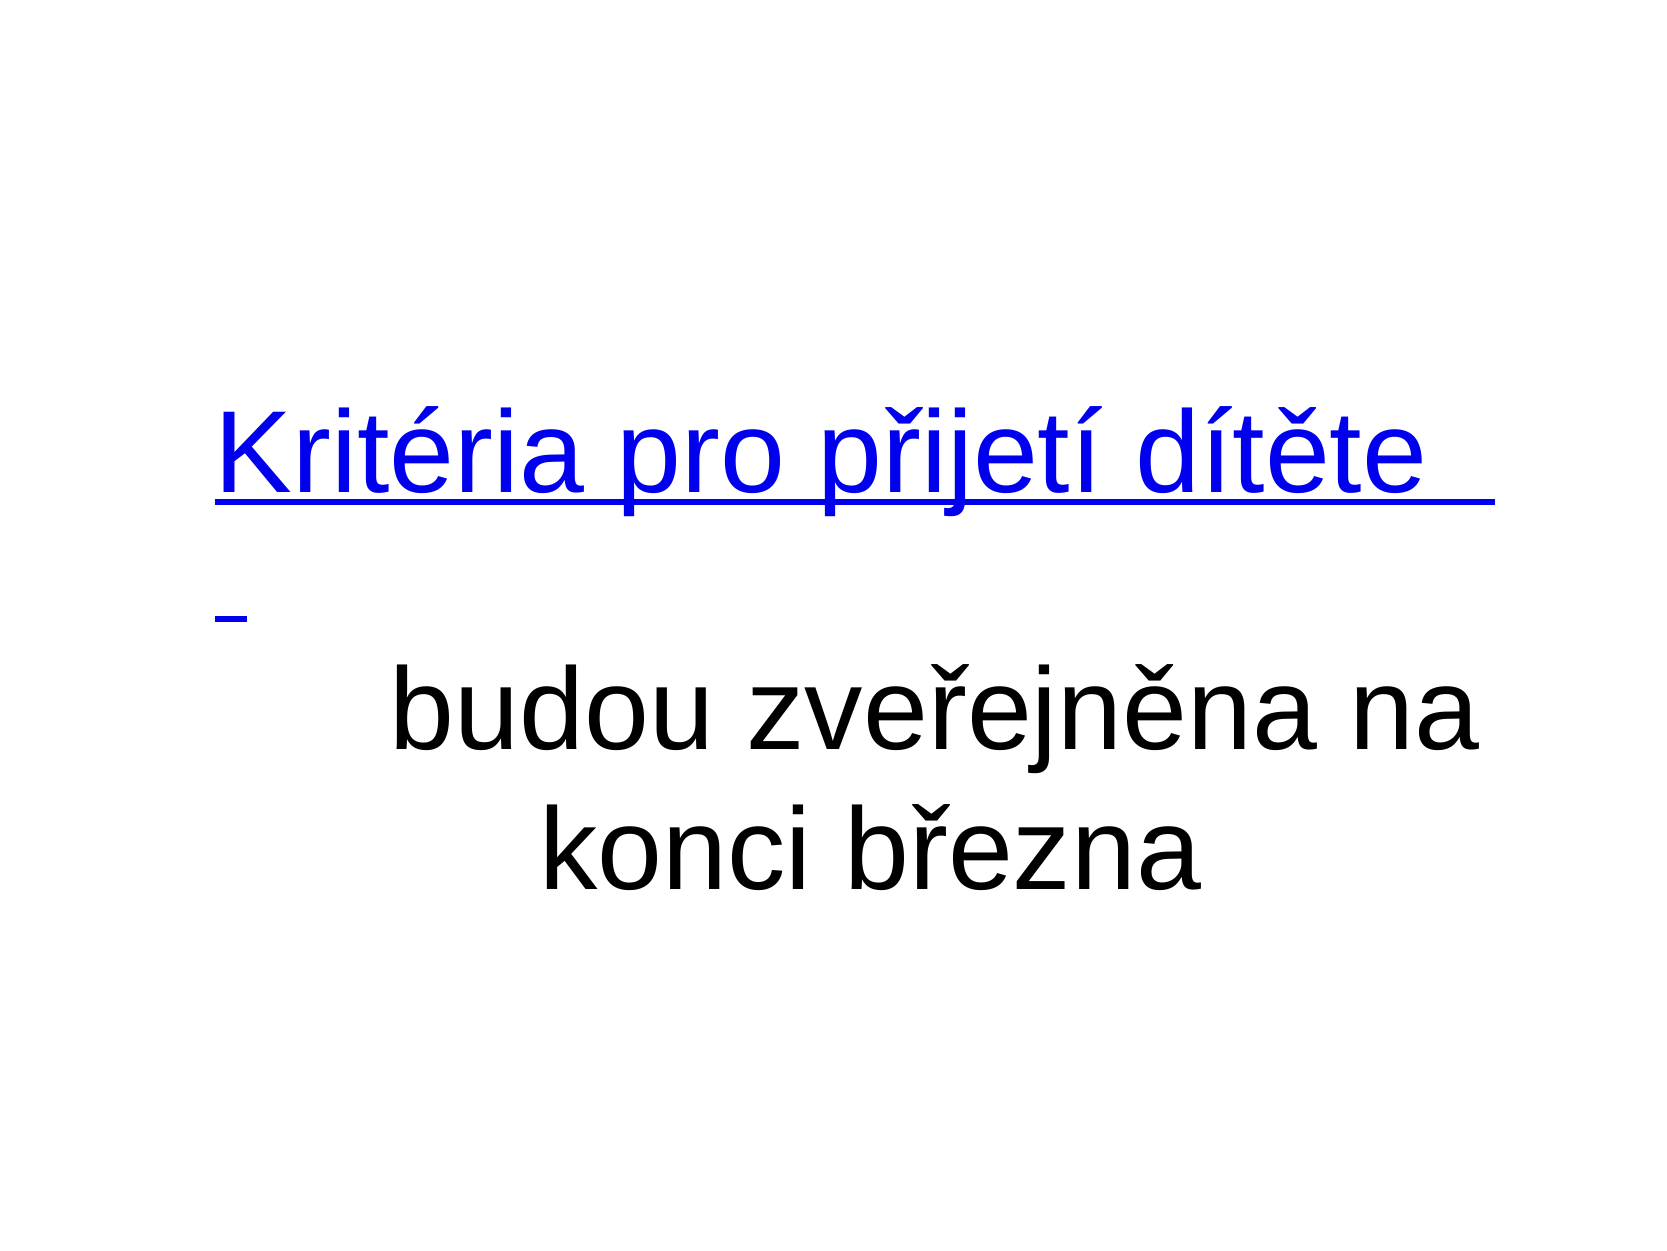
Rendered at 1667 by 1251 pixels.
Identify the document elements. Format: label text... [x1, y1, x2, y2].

text_box Kritéria pro přijetí dítěte budou zveřejněna na konci března [133, 361, 1534, 844]
